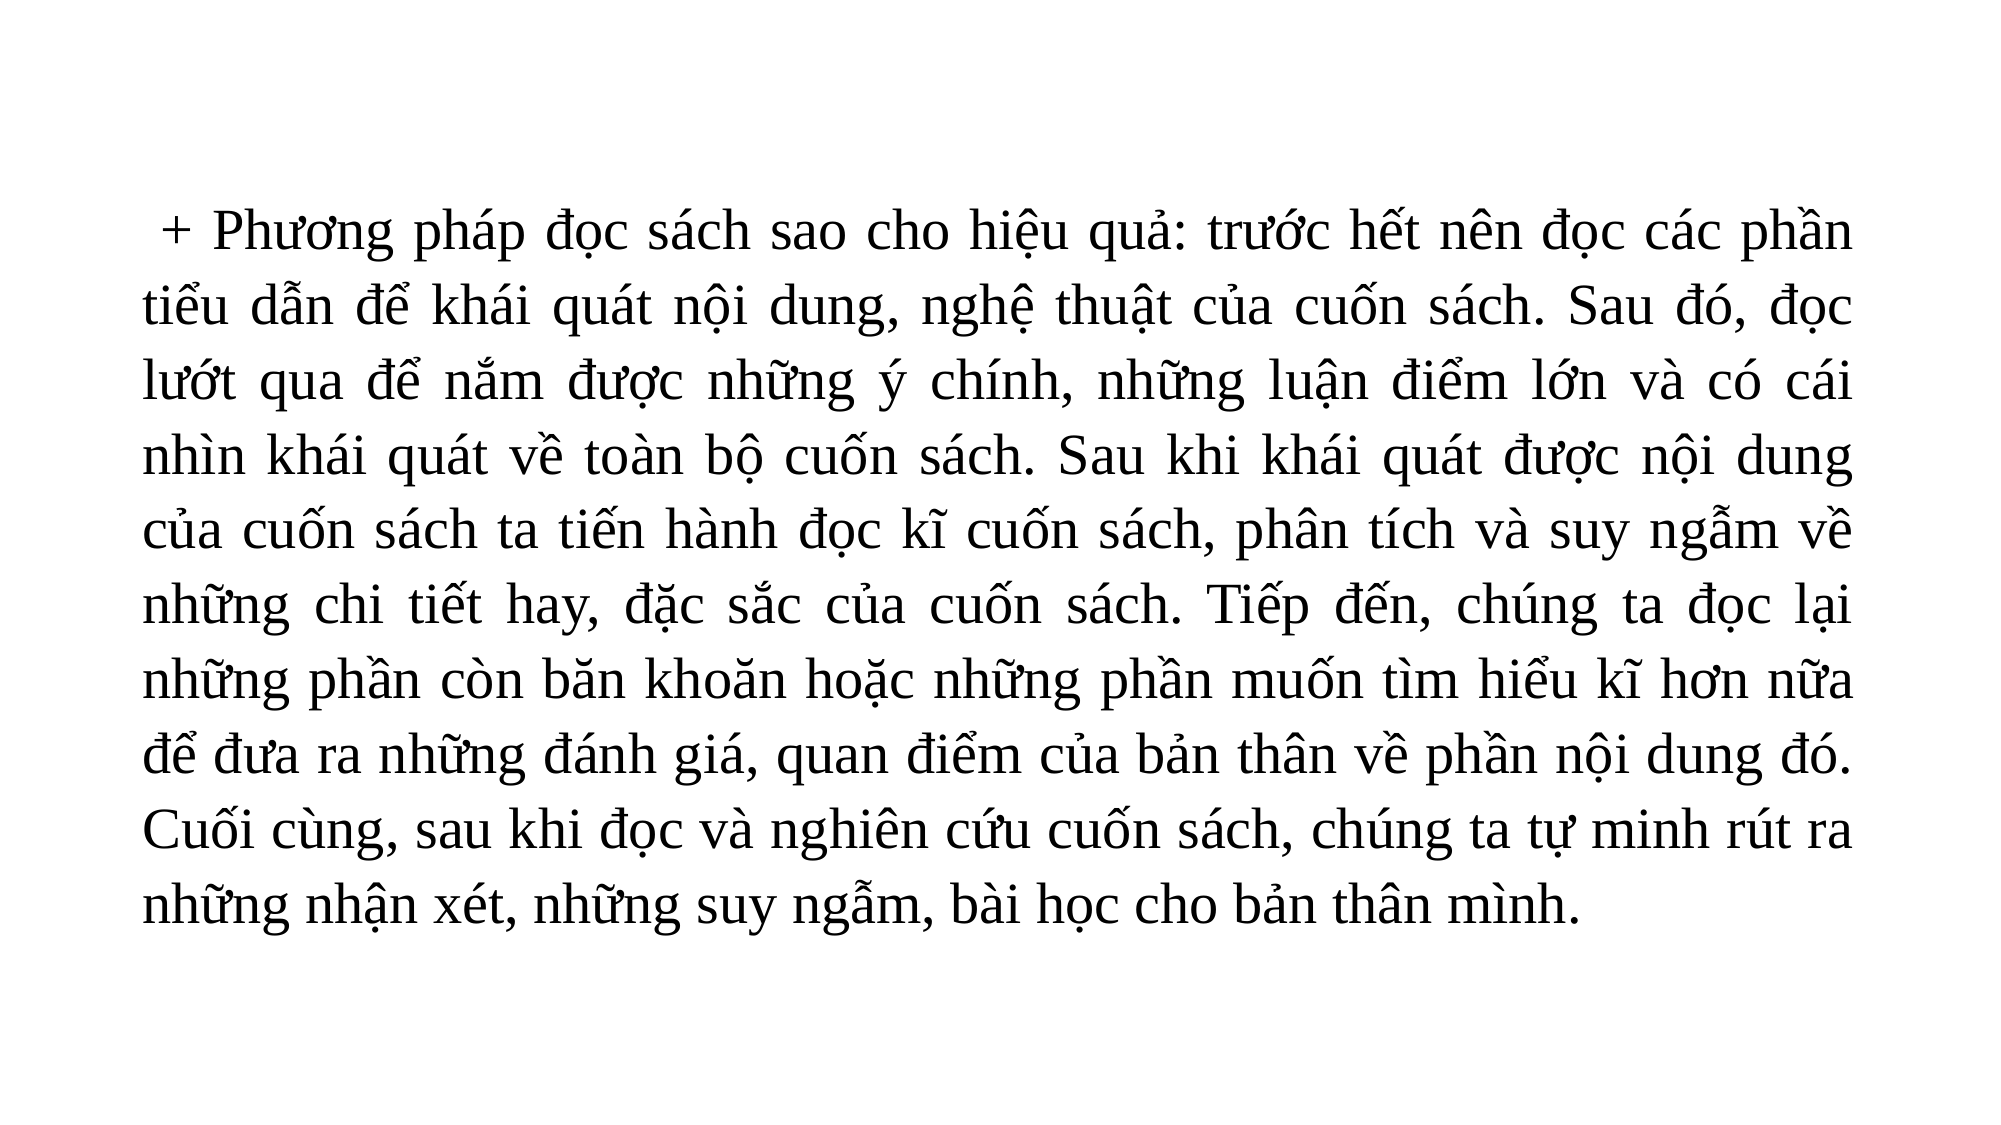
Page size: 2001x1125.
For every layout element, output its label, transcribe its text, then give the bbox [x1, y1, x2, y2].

text_box + Phương pháp đọc sách sao cho hiệu quả: trước hết nên đọc các phần tiểu dẫn để khái quát nội dung, nghệ thuật của cuốn sách. Sau đó, đọc lướt qua để nắm được những ý chính, những luận điểm lớn và có cái nhìn khái quát về toàn bộ cuốn sách. Sau khi khái quát được nội dung của cuốn sách ta tiến hành đọc kĩ cuốn sách, phân tích và suy ngẫm về những chi tiết hay, đặc sắc của cuốn sách. Tiếp đến, chúng ta đọc lại những phần còn băn khoăn hoặc những phần muốn tìm hiểu kĩ hơn nữa để đưa ra những đánh giá, quan điểm của bản thân về phần nội dung đó. Cuối cùng, sau khi đọc và nghiên cứu cuốn sách, chúng ta tự minh rút ra những nhận xét, những suy ngẫm, bài học cho bản thân mình. [127, 179, 1870, 1017]
